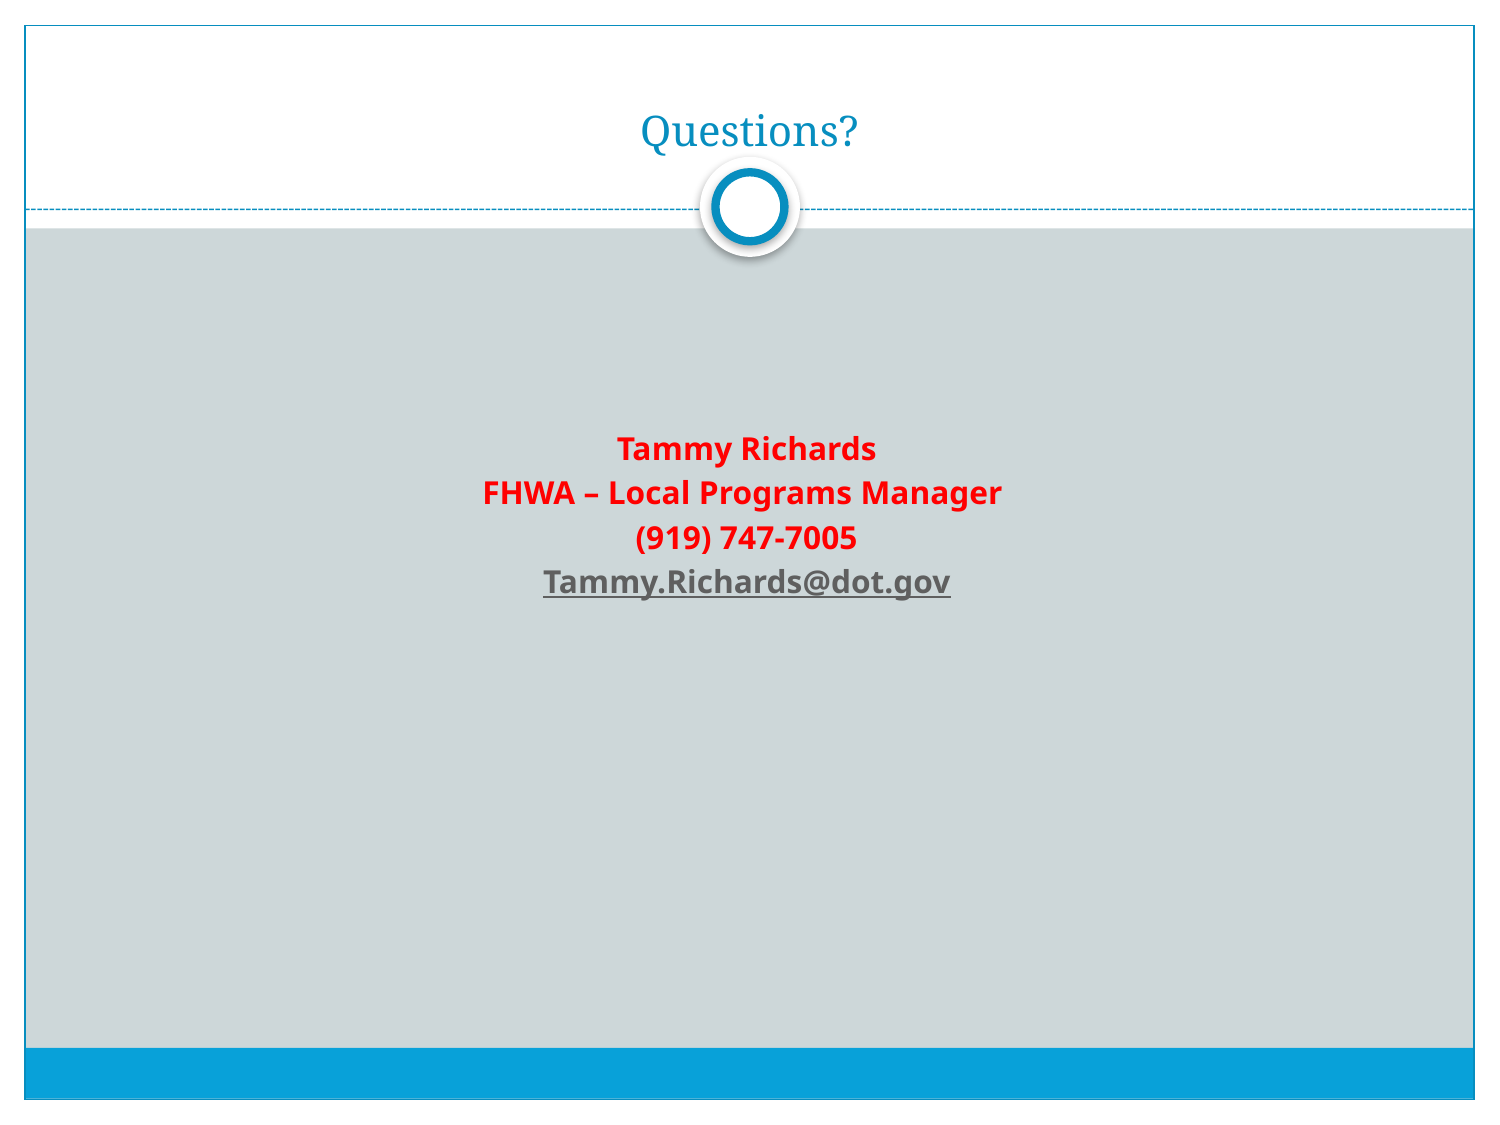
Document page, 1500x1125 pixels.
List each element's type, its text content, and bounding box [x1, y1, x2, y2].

list Tammy Richards FHWA – Local Programs Manager (919) 747-7005 Tammy.Richards@dot.gov [49, 250, 1445, 1001]
title Questions? [49, 37, 1450, 162]
